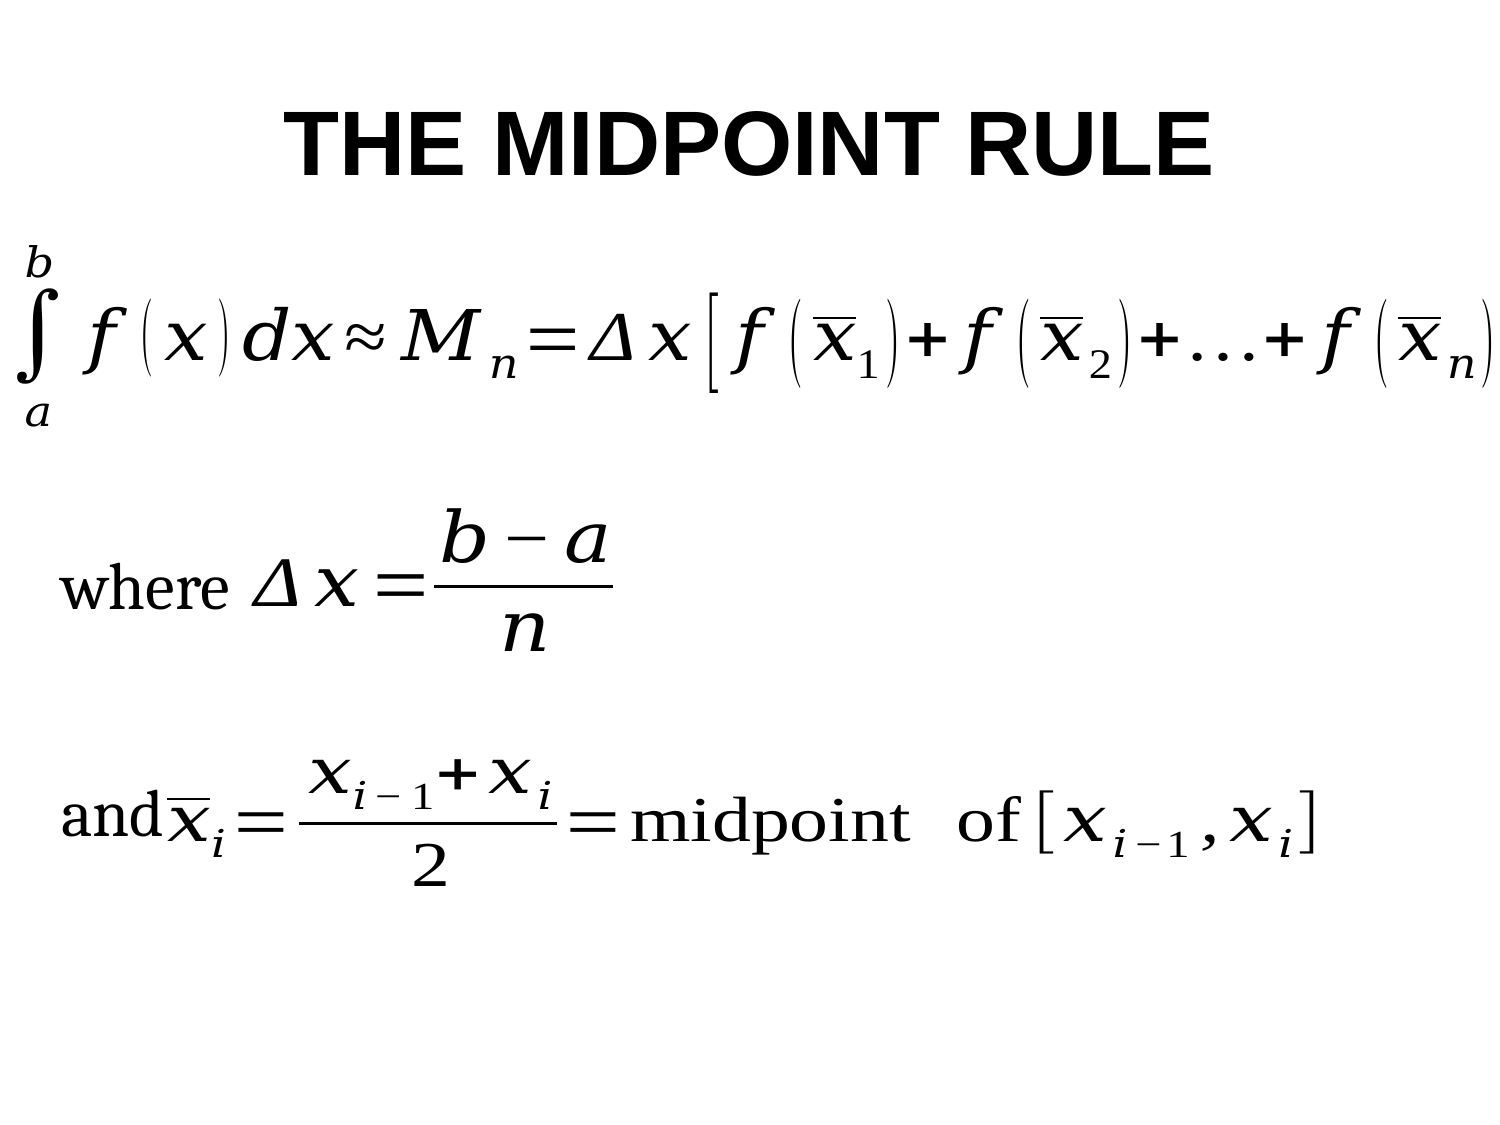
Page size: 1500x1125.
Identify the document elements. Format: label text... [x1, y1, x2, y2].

text_box where and [46, 535, 560, 857]
title THE MIDPOINT RULE [75, 45, 1425, 233]
